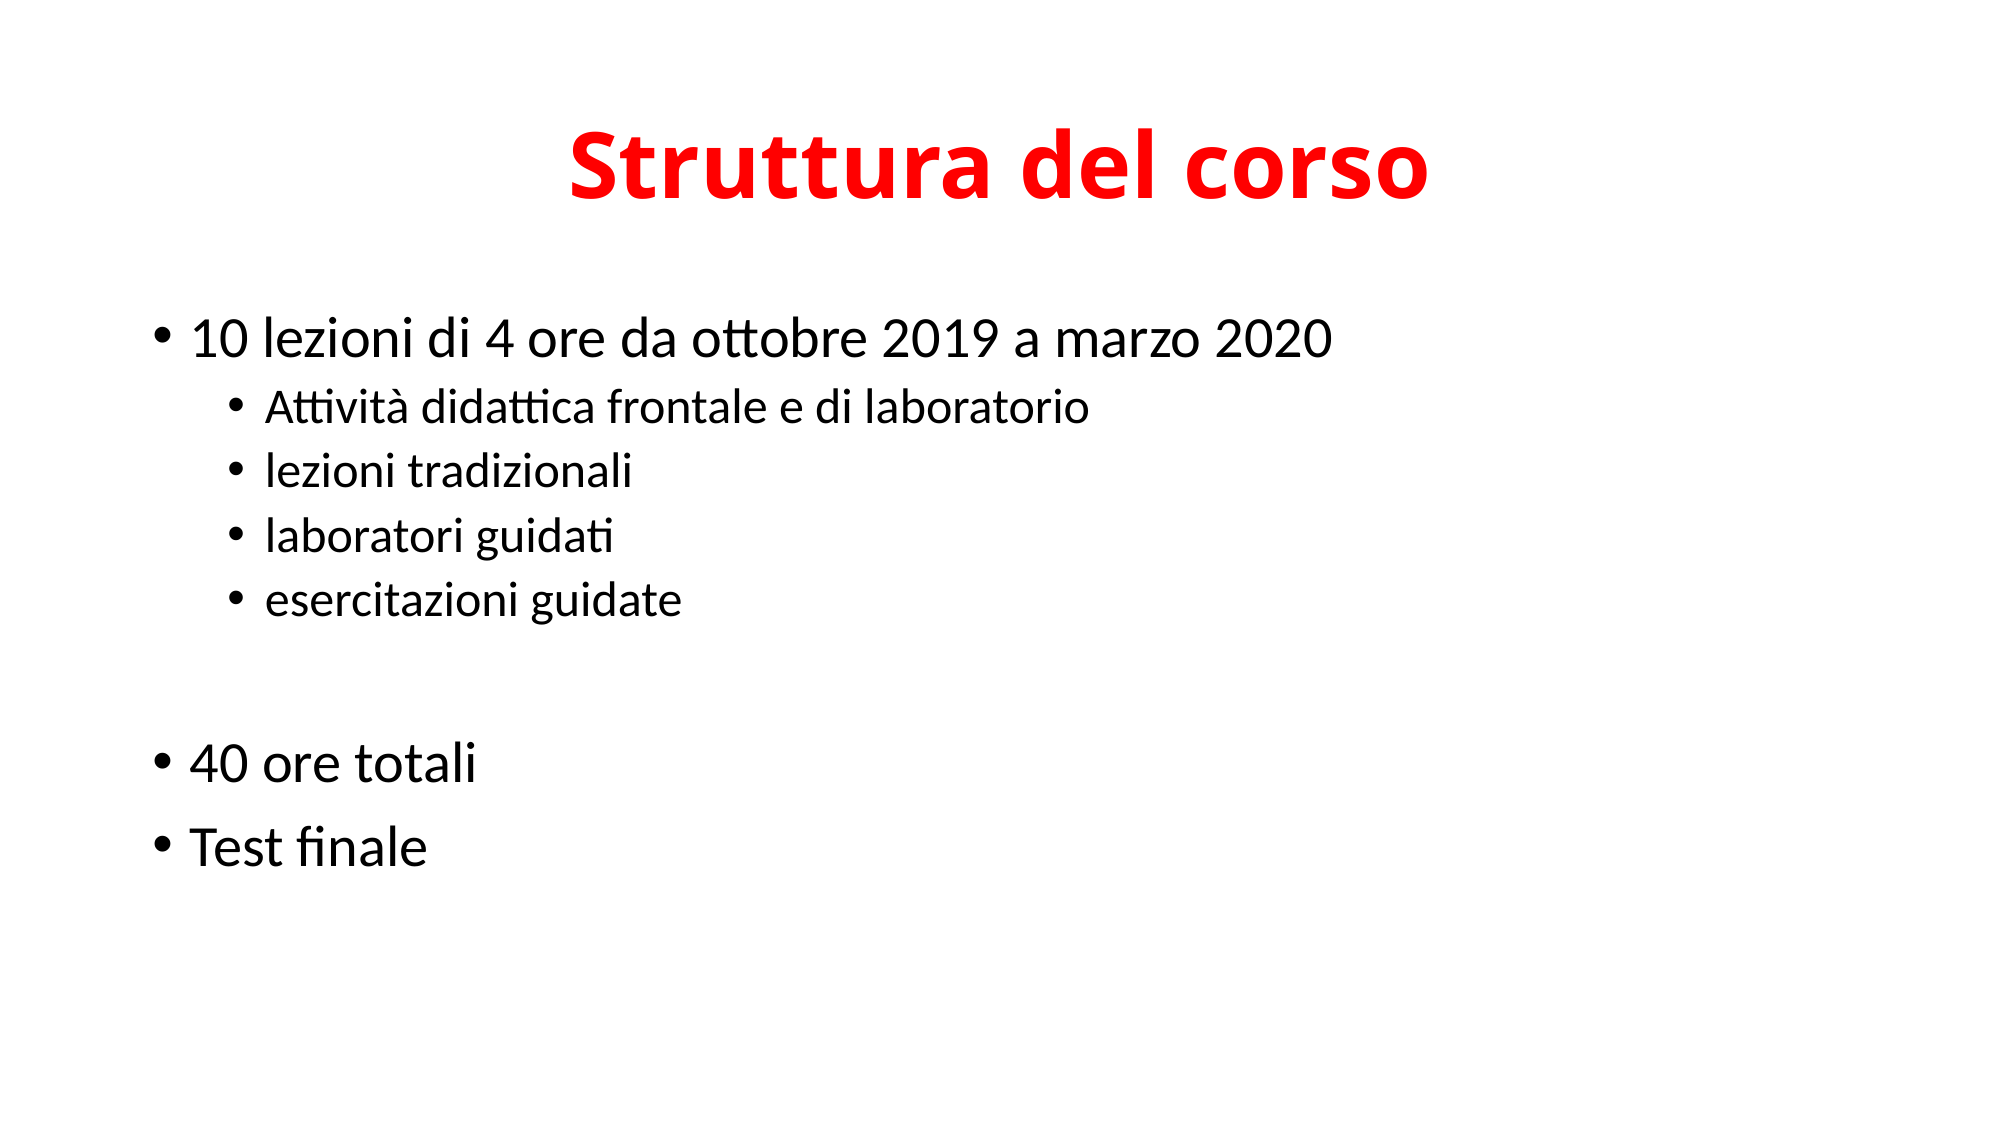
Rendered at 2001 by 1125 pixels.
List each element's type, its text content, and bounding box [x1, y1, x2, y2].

list 10 lezioni di 4 ore da ottobre 2019 a marzo 2020 Attività didattica frontale e di laboratorio lezioni tradizionali laboratori guidati esercitazioni guidate 40 ore totali Test finale [137, 299, 1863, 1014]
title Struttura del corso [137, 59, 1863, 278]
